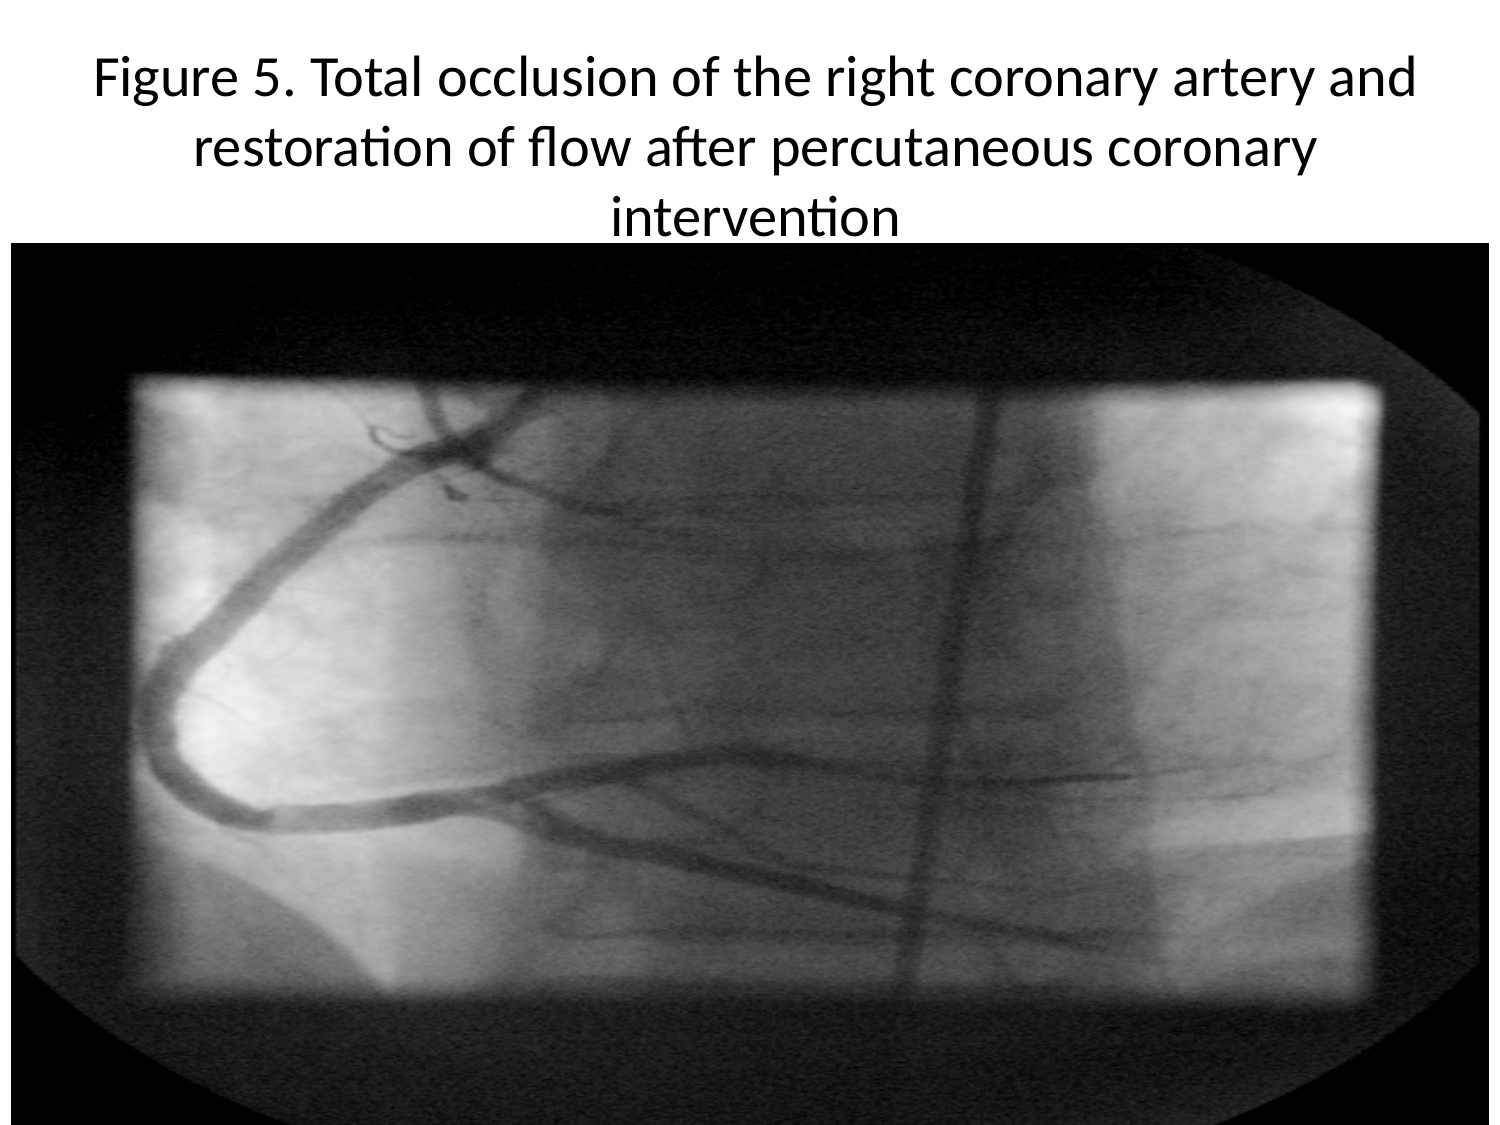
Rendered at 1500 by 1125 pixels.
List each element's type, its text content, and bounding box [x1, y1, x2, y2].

text_box Figure 5. Total occlusion of the right coronary artery and restoration of flow after percutaneous coronary intervention [53, 30, 1459, 241]
picture [11, 243, 1489, 1125]
